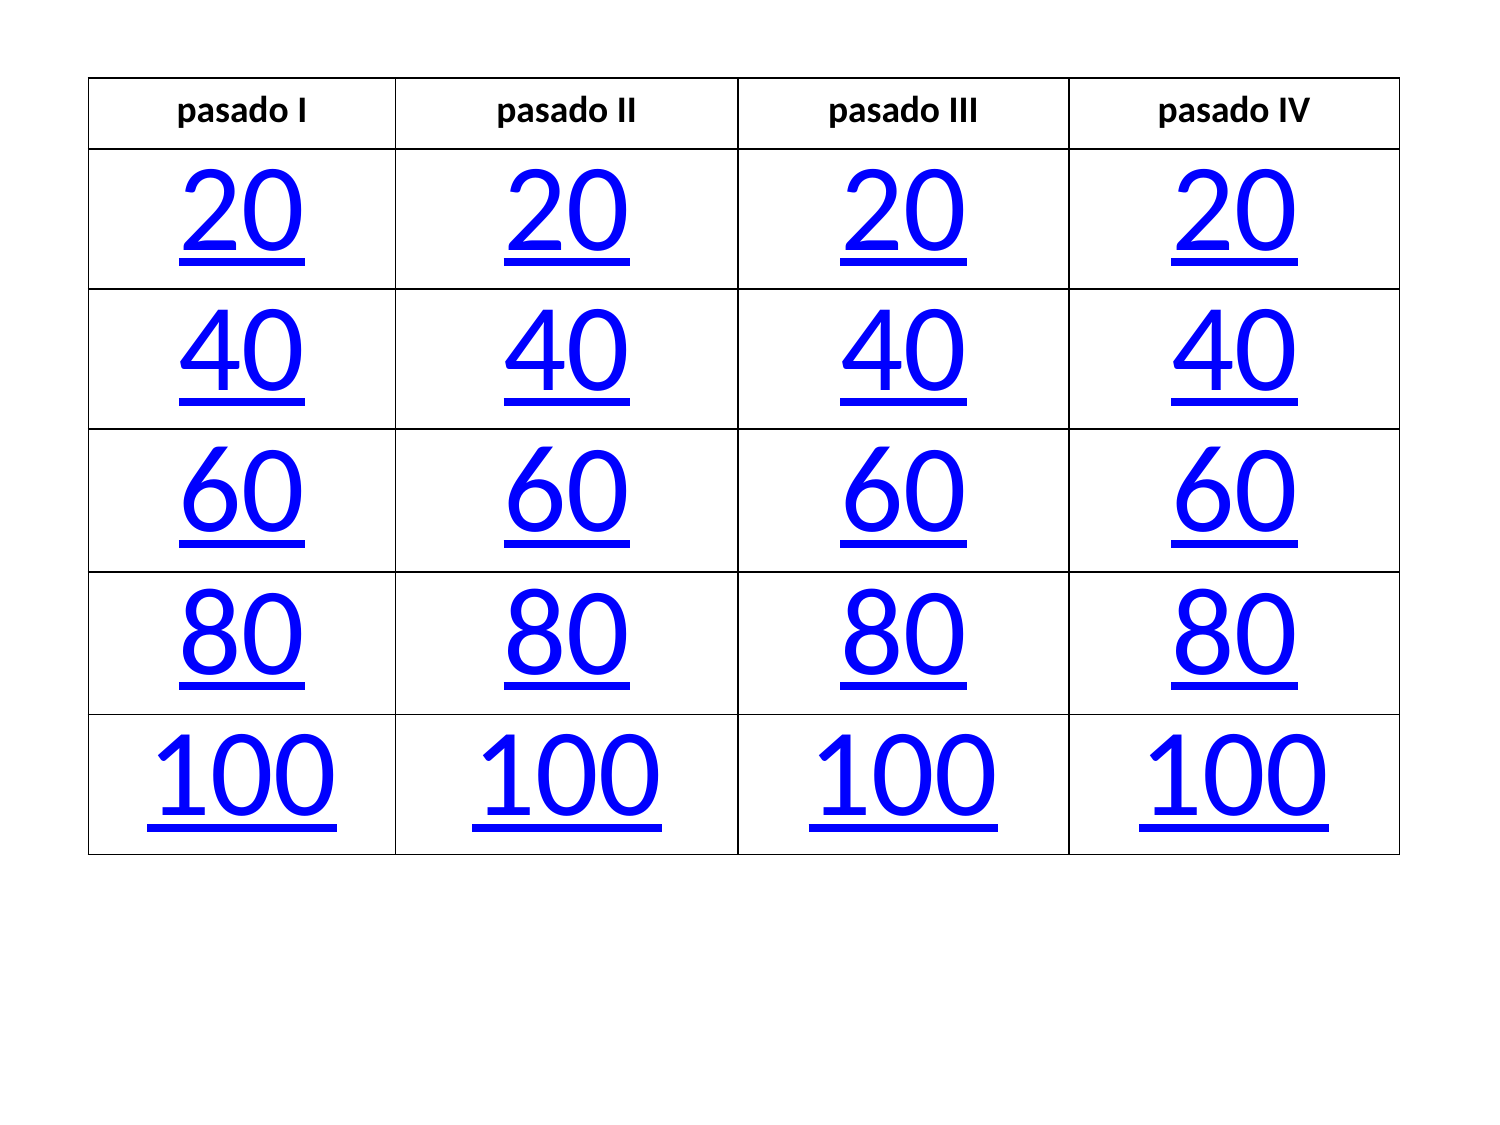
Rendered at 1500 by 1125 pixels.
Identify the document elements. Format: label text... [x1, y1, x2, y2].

table_cell 80 [1070, 573, 1399, 714]
table_header pasado III [739, 79, 1068, 148]
table_cell 80 [739, 573, 1068, 714]
table_cell 80 [89, 573, 395, 714]
table_header pasado I [89, 79, 395, 148]
table_cell 60 [89, 430, 395, 571]
table_cell 40 [739, 290, 1068, 428]
table_header pasado IV [1070, 79, 1399, 148]
table_cell 80 [396, 573, 737, 714]
table_cell 20 [739, 150, 1068, 288]
table_cell 100 [396, 715, 737, 854]
table_cell 40 [89, 290, 395, 428]
table_cell 100 [1070, 715, 1399, 854]
table_header pasado II [396, 79, 737, 148]
table_cell 20 [89, 150, 395, 288]
table_cell 100 [89, 715, 395, 854]
table_cell 60 [1070, 430, 1399, 571]
table_cell 60 [739, 430, 1068, 571]
table_cell 20 [1070, 150, 1399, 288]
table_cell 40 [1070, 290, 1399, 428]
table_cell 40 [396, 290, 737, 428]
table_cell 60 [396, 430, 737, 571]
table_cell 100 [739, 715, 1068, 854]
table_cell 20 [396, 150, 737, 288]
